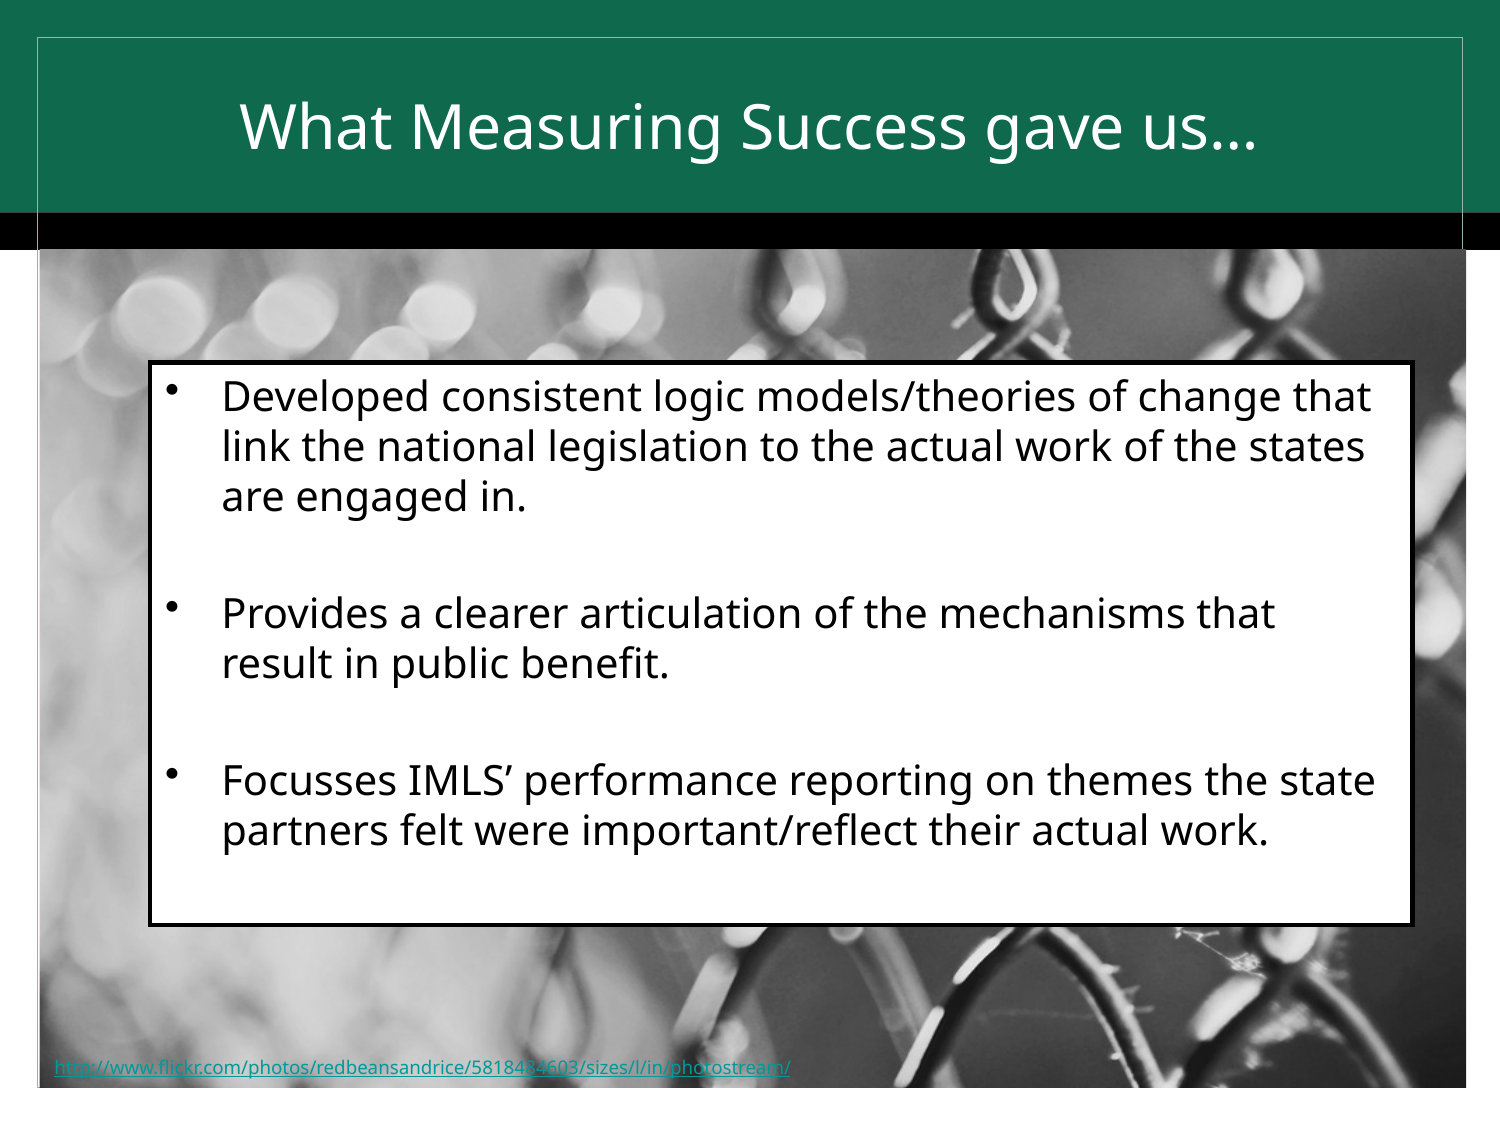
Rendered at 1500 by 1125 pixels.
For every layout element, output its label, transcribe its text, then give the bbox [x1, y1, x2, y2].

picture [39, 249, 1467, 1088]
title What Measuring Success gave us… [74, 37, 1426, 213]
